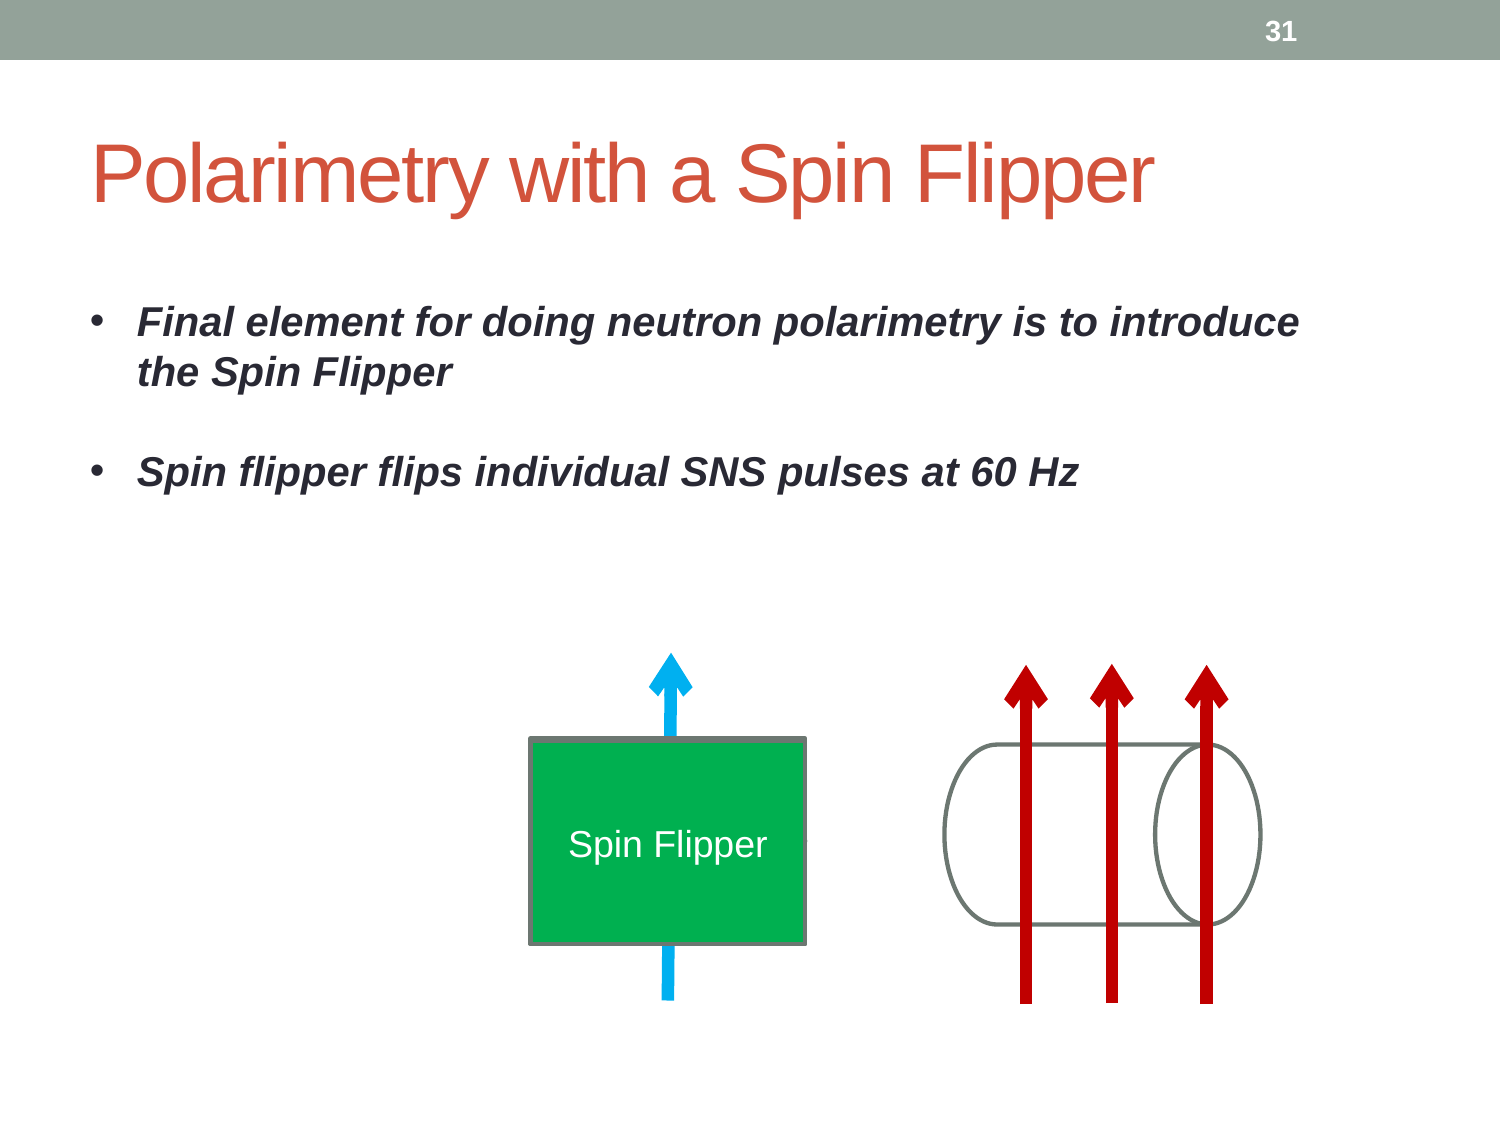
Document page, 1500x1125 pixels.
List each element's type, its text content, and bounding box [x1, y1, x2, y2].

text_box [944, 663, 1261, 1005]
title Polarimetry with a Spin Flipper [75, 87, 1425, 250]
text_box Spin Flipper [528, 739, 533, 946]
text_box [536, 652, 806, 1001]
slide_number 31 [1250, 3, 1425, 57]
text_box Final element for doing neutron polarimetry is to introduce the Spin Flipper Spin flipper flips individual SNS pulses at 60 Hz [75, 287, 1325, 503]
